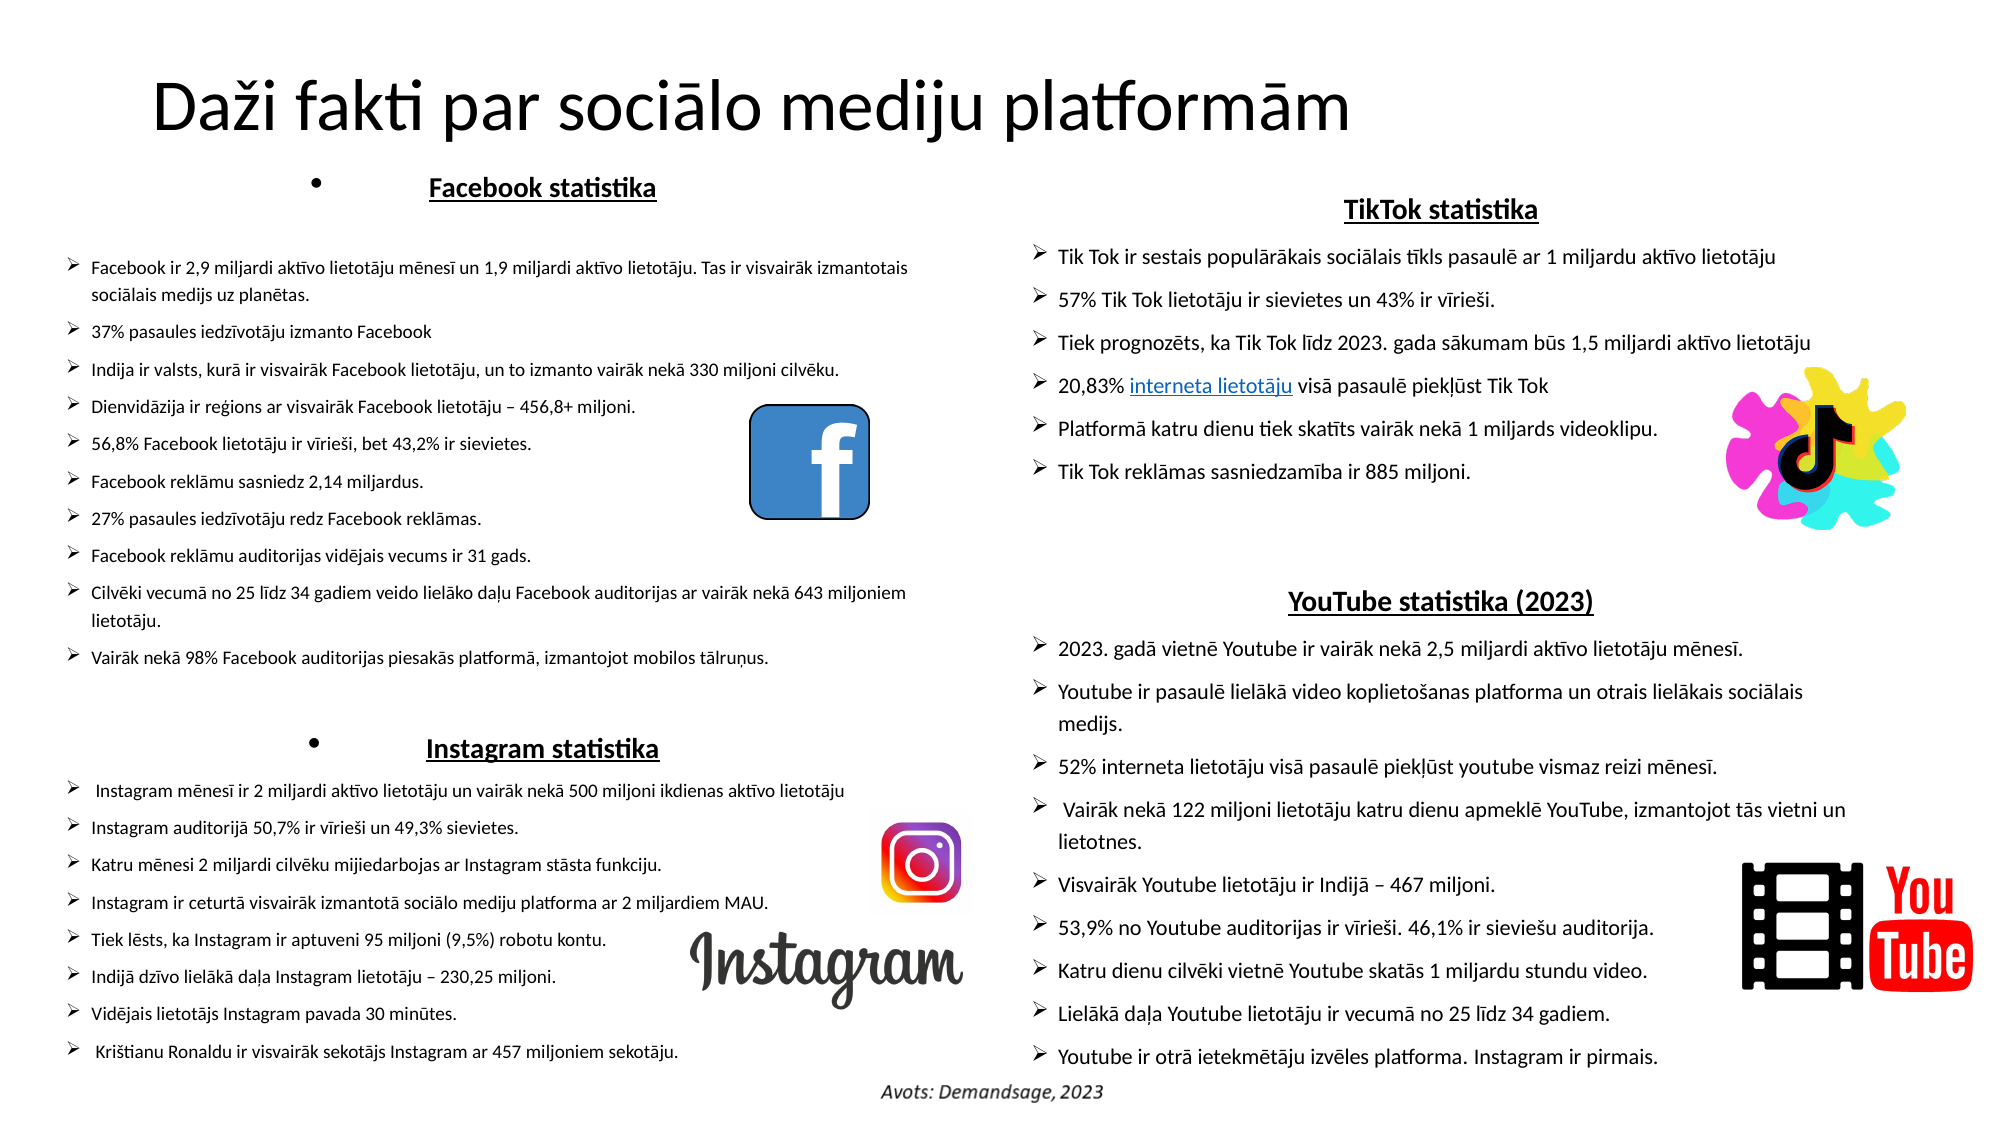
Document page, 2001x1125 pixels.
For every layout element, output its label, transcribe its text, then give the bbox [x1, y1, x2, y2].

picture [749, 404, 870, 520]
picture [1726, 367, 1907, 530]
picture [847, 1071, 1121, 1118]
list Facebook statistika Facebook ir 2,9 miljardi aktīvo lietotāju mēnesī un 1,9 miljardi aktīvo lietotāju. Tas ir visvairāk izmantotais sociālais medijs uz planētas. 37% pasaules iedzīvotāju izmanto Facebook Indija ir valsts, kurā ir visvairāk Facebook lietotāju, un to izmanto vairāk nekā 330 miljoni cilvēku. Dienvidāzija ir reģions ar visvairāk Facebook lietotāju – 456,8+ miljoni. 56,8% Facebook lietotāju ir vīrieši, bet 43,2% ir sievietes. Facebook reklāmu sasniedz 2,14 miljardus. 27% pasaules iedzīvotāju redz Facebook reklāmas. Facebook reklāmu auditorijas vidējais vecums ir 31 gads. Cilvēki vecumā no 25 līdz 34 gadiem veido lielāko daļu Facebook auditorijas ar vairāk nekā 643 miljoniem lietotāju. Vairāk nekā 98% Facebook auditorijas piesakās platformā, izmantojot mobilos tālruņus. Instagram statistika Instagram mēnesī ir 2 miljardi aktīvo lietotāju un vairāk nekā 500 miljoni ikdienas aktīvo lietotāju Instagram auditorijā 50,7% ir vīrieši un 49,3% sievietes. Katru mēnesi 2 miljardi cilvēku mijiedarbojas ar Instagram stāsta funkciju. Instagram ir ceturtā visvairāk izmantotā sociālo mediju platforma ar 2 miljardiem MAU. Tiek lēsts, ka Instagram ir aptuveni 95 miljoni (9,5%) robotu kontu. Indijā dzīvo lielākā daļa Instagram lietotāju – 230,25 miljoni. Vidējais lietotājs Instagram pavada 30 minūtes. Krištianu Ronaldu ir visvairāk sekotājs Instagram ar 457 miljoniem sekotāju. [51, 154, 984, 1079]
list TikTok statistika Tik Tok ir sestais populārākais sociālais tīkls pasaulē ar 1 miljardu aktīvo lietotāju 57% Tik Tok lietotāju ir sievietes un 43% ir vīrieši. Tiek prognozēts, ka Tik Tok līdz 2023. gada sākumam būs 1,5 miljardi aktīvo lietotāju 20,83% interneta lietotāju visā pasaulē piekļūst Tik Tok Platformā katru dienu tiek skatīts vairāk nekā 1 miljards videoklipu. Tik Tok reklāmas sasniedzamība ir 885 miljoni. YouTube statistika (2023) 2023. gadā vietnē Youtube ir vairāk nekā 2,5 miljardi aktīvo lietotāju mēnesī. Youtube ir pasaulē lielākā video koplietošanas platforma un otrais lielākais sociālais medijs. 52% interneta lietotāju visā pasaulē piekļūst youtube vismaz reizi mēnesī. Vairāk nekā 122 miljoni lietotāju katru dienu apmeklē YouTube, izmantojot tās vietni un lietotnes. Visvairāk Youtube lietotāju ir Indijā – 467 miljoni. 53,9% no Youtube auditorijas ir vīrieši. 46,1% ir sieviešu auditorija. Katru dienu cilvēki vietnē Youtube skatās 1 miljardu stundu video. Lielākā daļa Youtube lietotāju ir vecumā no 25 līdz 34 gadiem. Youtube ir otrā ietekmētāju izvēles platforma. Instagram ir pirmais. [1016, 175, 1867, 1079]
title Daži fakti par sociālo mediju platformām [137, 59, 1863, 155]
picture [689, 810, 975, 1039]
picture [1689, 848, 2000, 1010]
